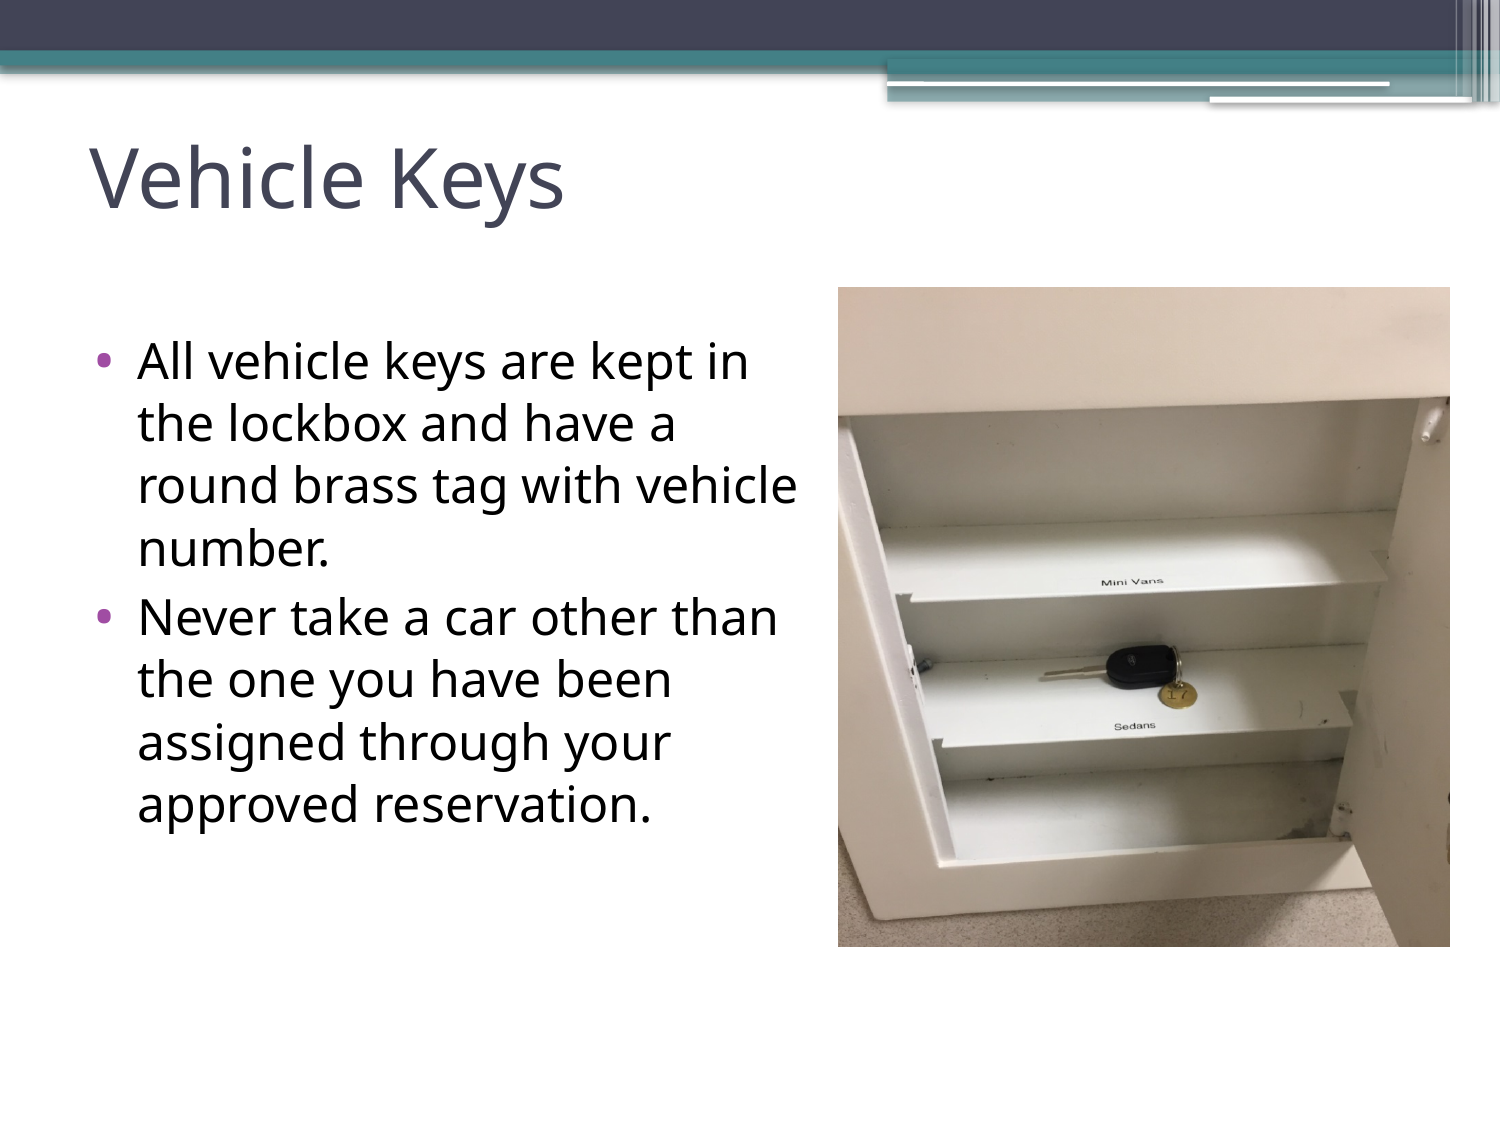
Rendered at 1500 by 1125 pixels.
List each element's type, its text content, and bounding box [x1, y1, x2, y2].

title Vehicle Keys [75, 87, 1425, 263]
list All vehicle keys are kept in the lockbox and have a round brass tag with vehicle number. Never take a car other than the one you have been assigned through your approved reservation. [62, 319, 808, 920]
picture [813, 287, 1474, 947]
